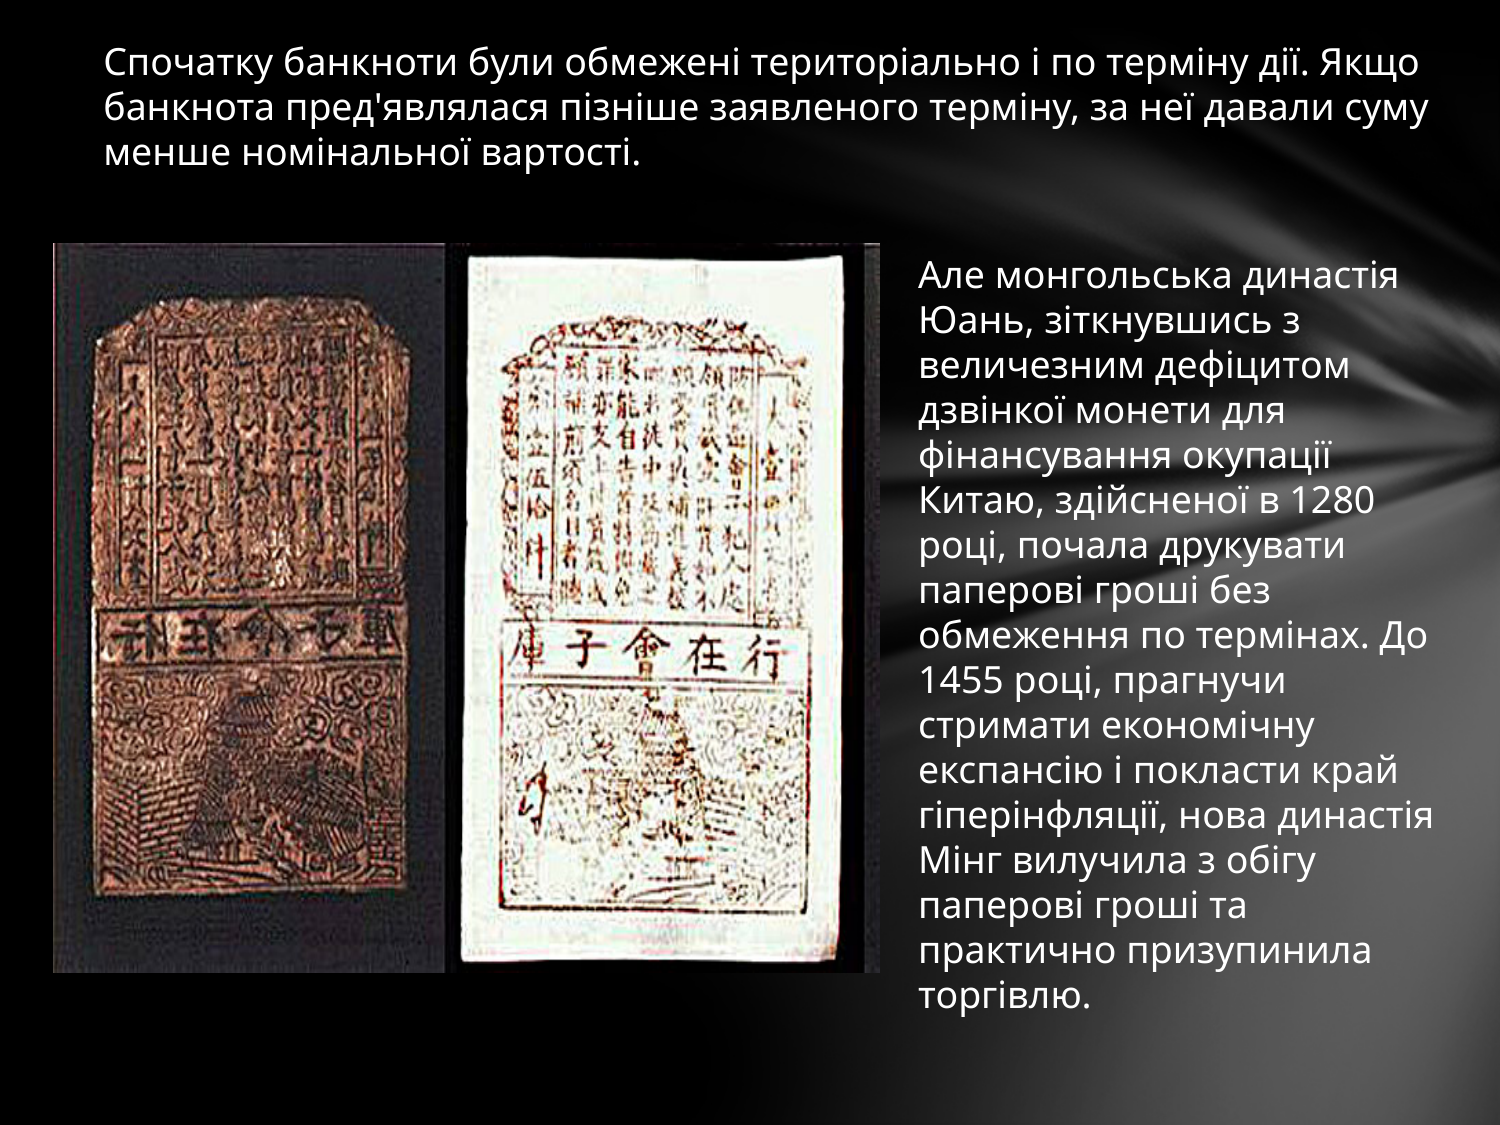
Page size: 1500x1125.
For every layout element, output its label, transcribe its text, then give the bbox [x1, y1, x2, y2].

text_box Але монгольська династія Юань, зіткнувшись з величезним дефіцитом дзвінкої монети для фінансування окупації Китаю, здійсненої в 1280 році, почала друкувати паперові гроші без обмеження по термінах. До 1455 році, прагнучи стримати економічну експансію і покласти край гіперінфляції, нова династія Мінг вилучила з обігу паперові гроші та практично призупинила торгівлю. [903, 243, 1465, 1024]
text_box Спочатку банкноти були обмежені територіально і по терміну дії. Якщо банкнота пред'являлася пізніше заявленого терміну, за неї давали суму менше номінальної вартості. [88, 30, 1459, 181]
picture [52, 243, 881, 974]
